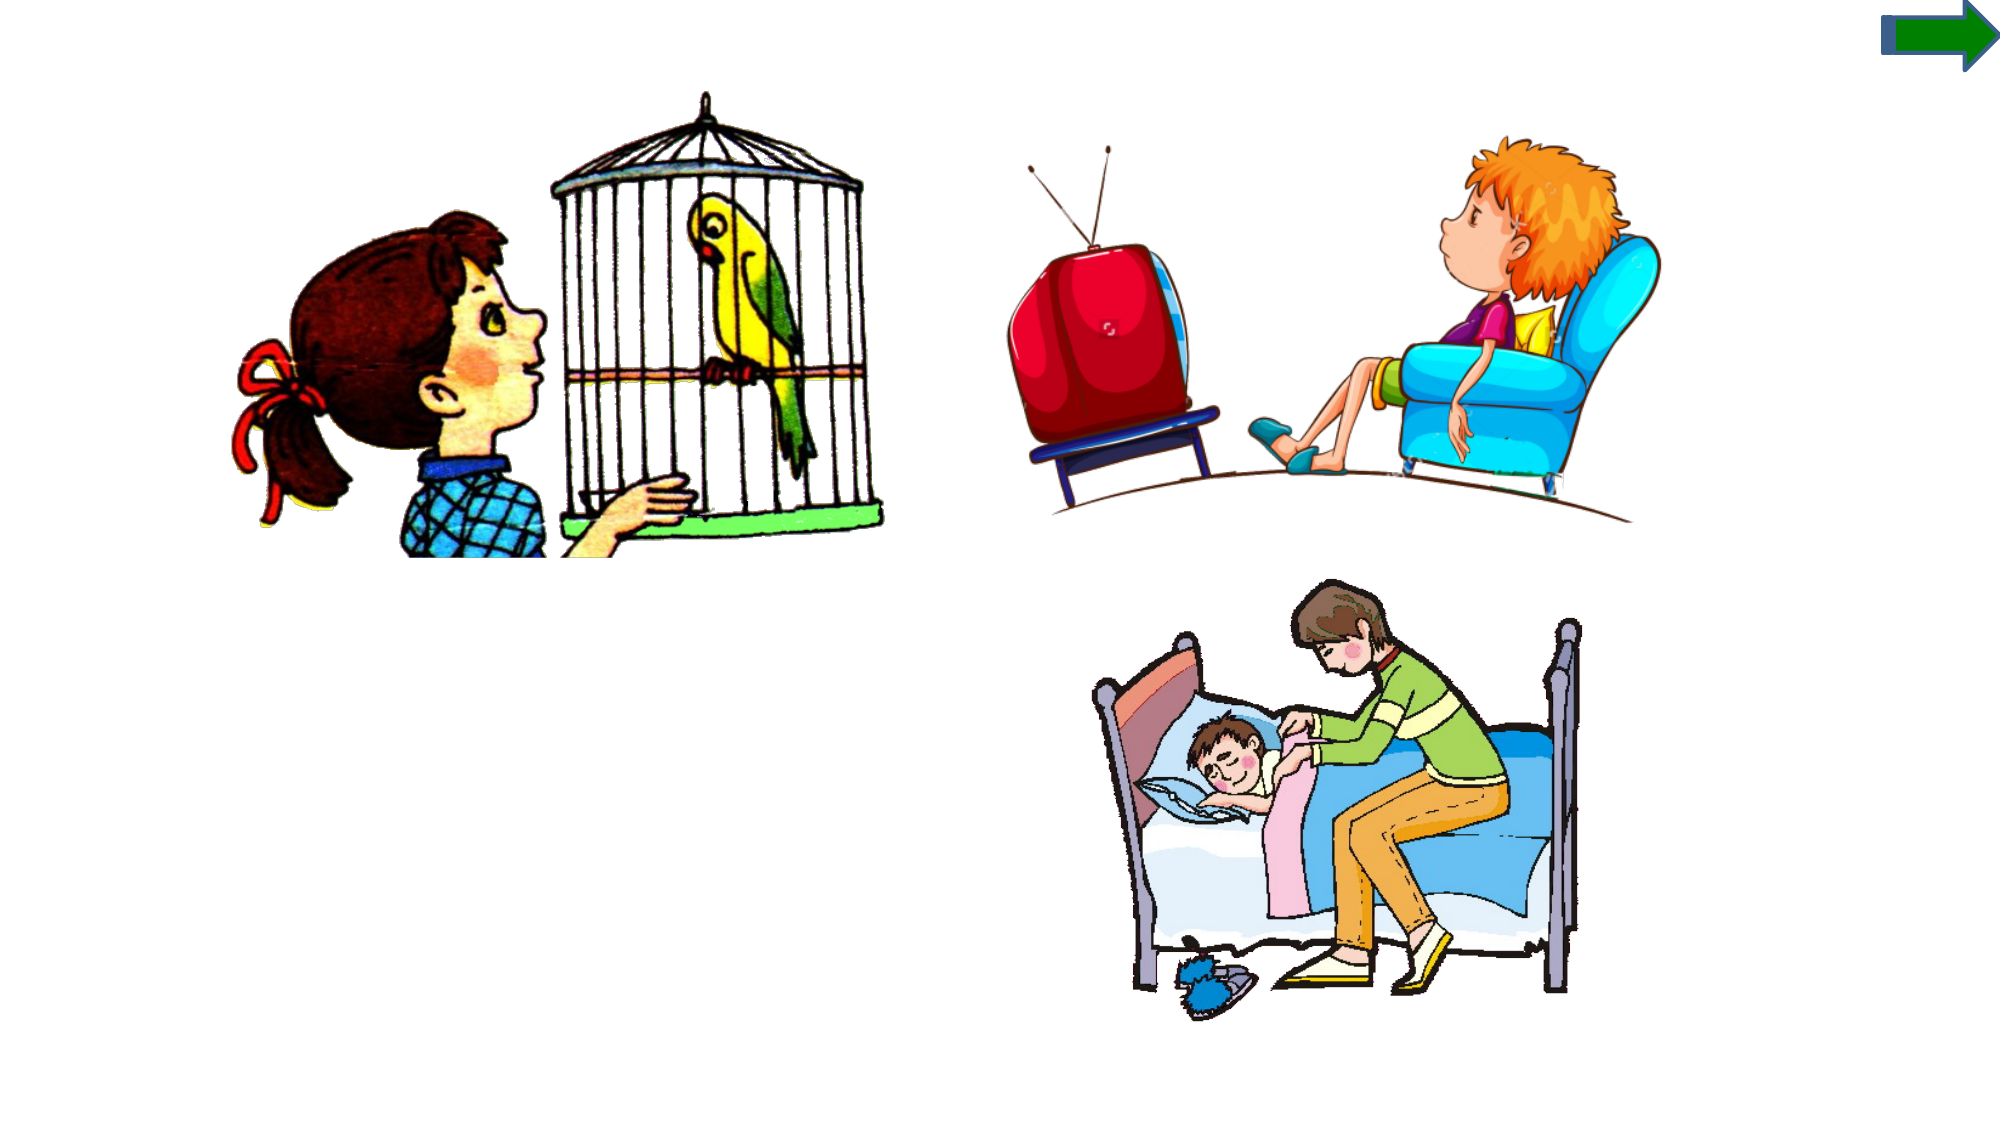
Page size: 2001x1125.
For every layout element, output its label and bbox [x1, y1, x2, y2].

picture [226, 81, 894, 559]
picture [999, 128, 1665, 528]
picture [1081, 573, 1587, 1024]
text_box [1881, 0, 2000, 73]
